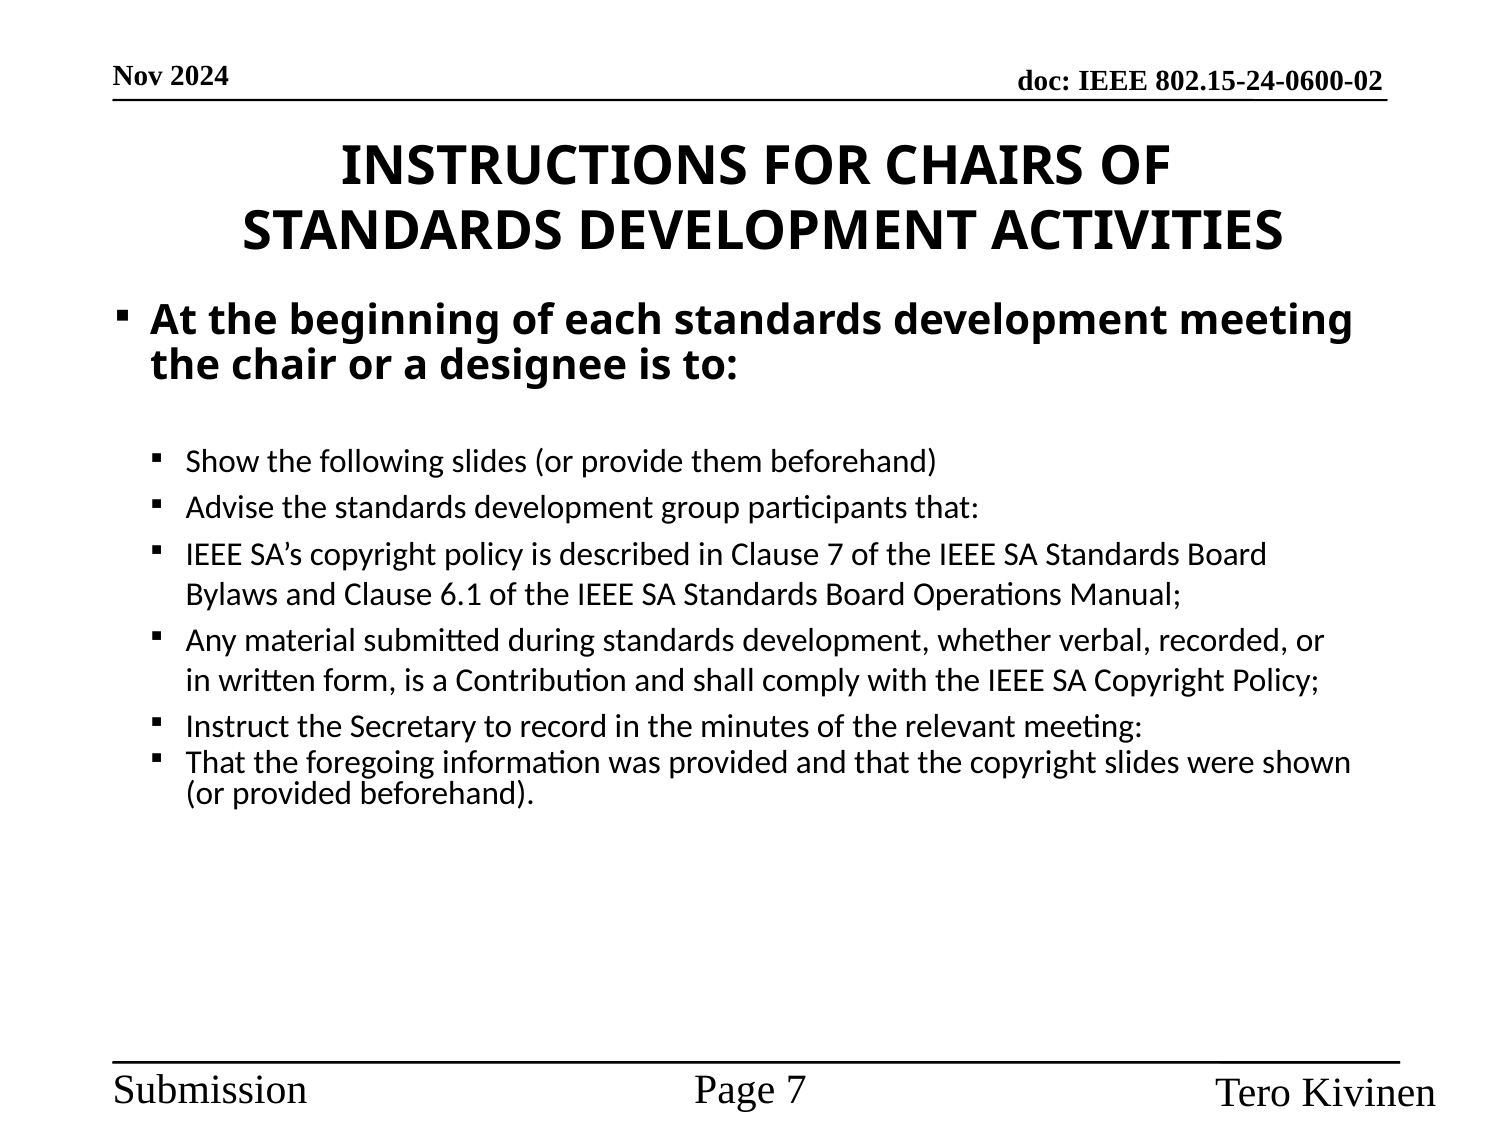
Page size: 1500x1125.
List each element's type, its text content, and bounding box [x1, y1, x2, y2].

text_box At the beginning of each standards development meeting the chair or a designee is to: Show the following slides (or provide them beforehand) Advise the standards development group participants that: IEEE SA’s copyright policy is described in Clause 7 of the IEEE SA Standards Board Bylaws and Clause 6.1 of the IEEE SA Standards Board Operations Manual; Any material submitted during standards development, whether verbal, recorded, or in written form, is a Contribution and shall comply with the IEEE SA Copyright Policy; Instruct the Secretary to record in the minutes of the relevant meeting: That the foregoing information was provided and that the copyright slides were shown (or provided beforehand). [99, 290, 1371, 1021]
text_box Instructions for Chairs of standards development activities [53, 103, 1475, 288]
